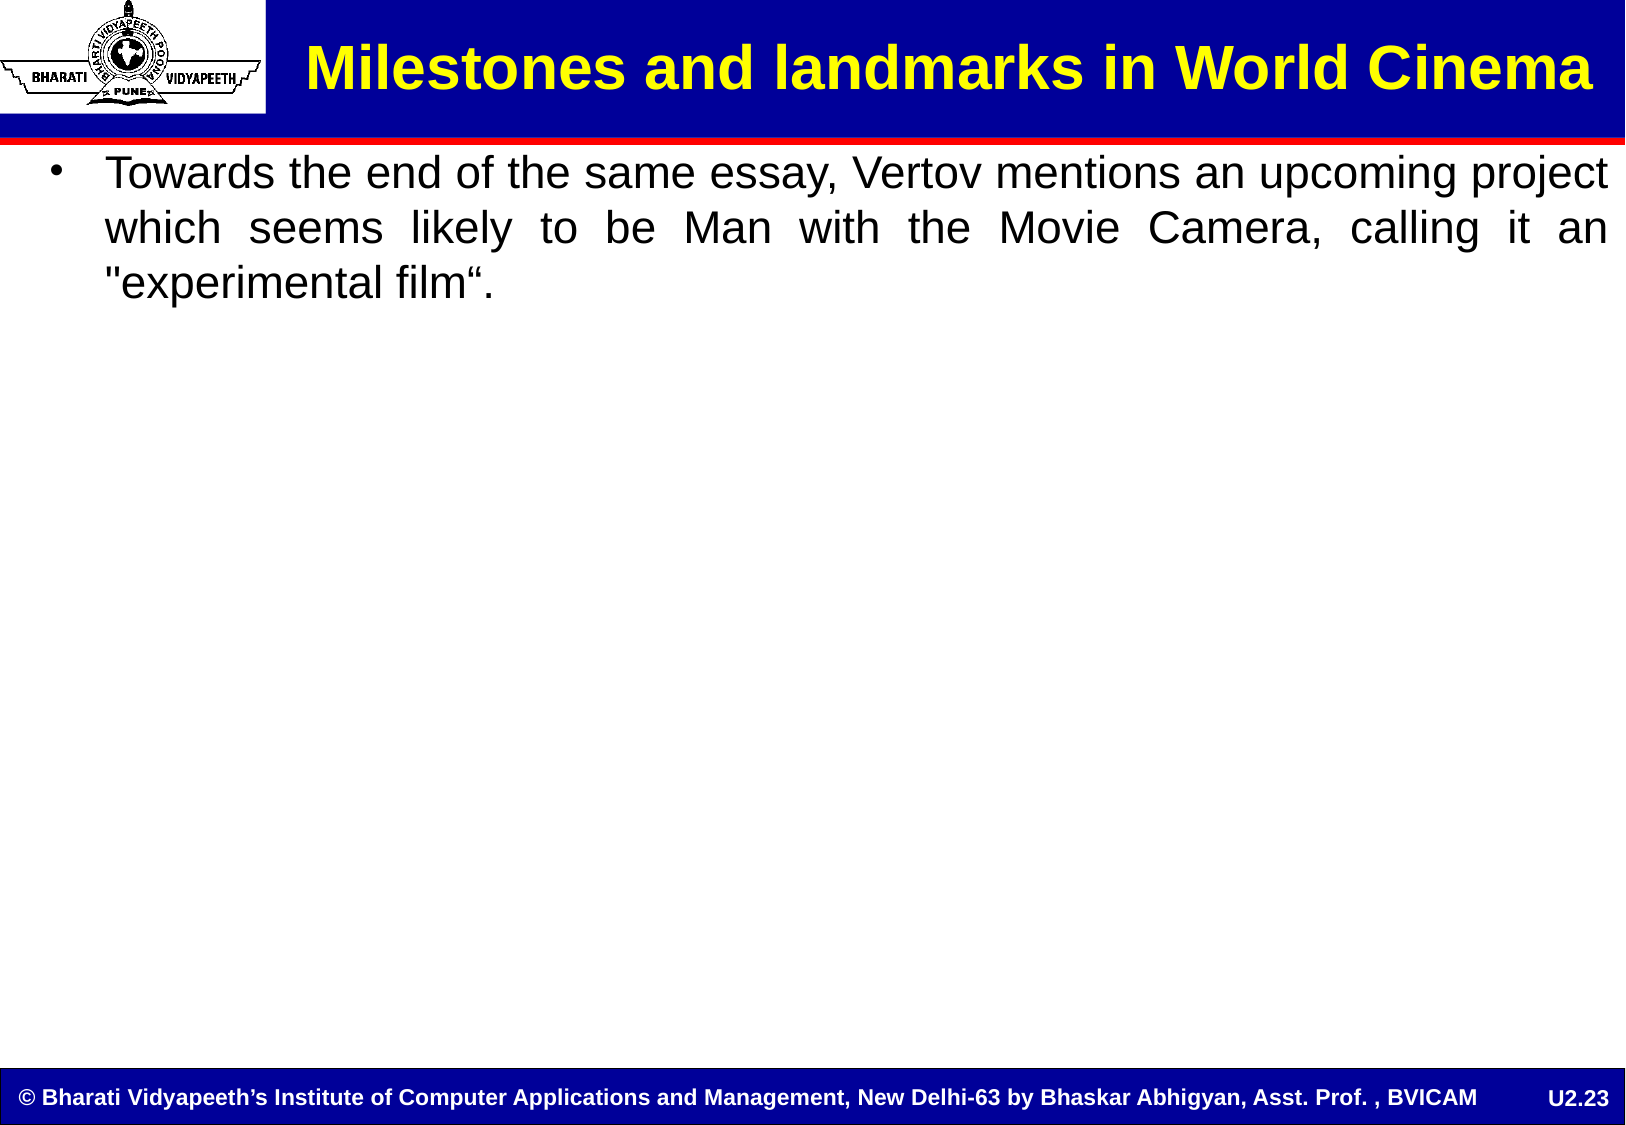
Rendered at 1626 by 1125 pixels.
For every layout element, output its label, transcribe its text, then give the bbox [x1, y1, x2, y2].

picture [0, 0, 261, 106]
text_box Milestones and landmarks in World Cinema [205, 19, 1625, 120]
list Towards the end of the same essay, Vertov mentions an upcoming project which seems likely to be Man with the Movie Camera, calling it an "experimental film“. [4, 135, 1625, 1067]
